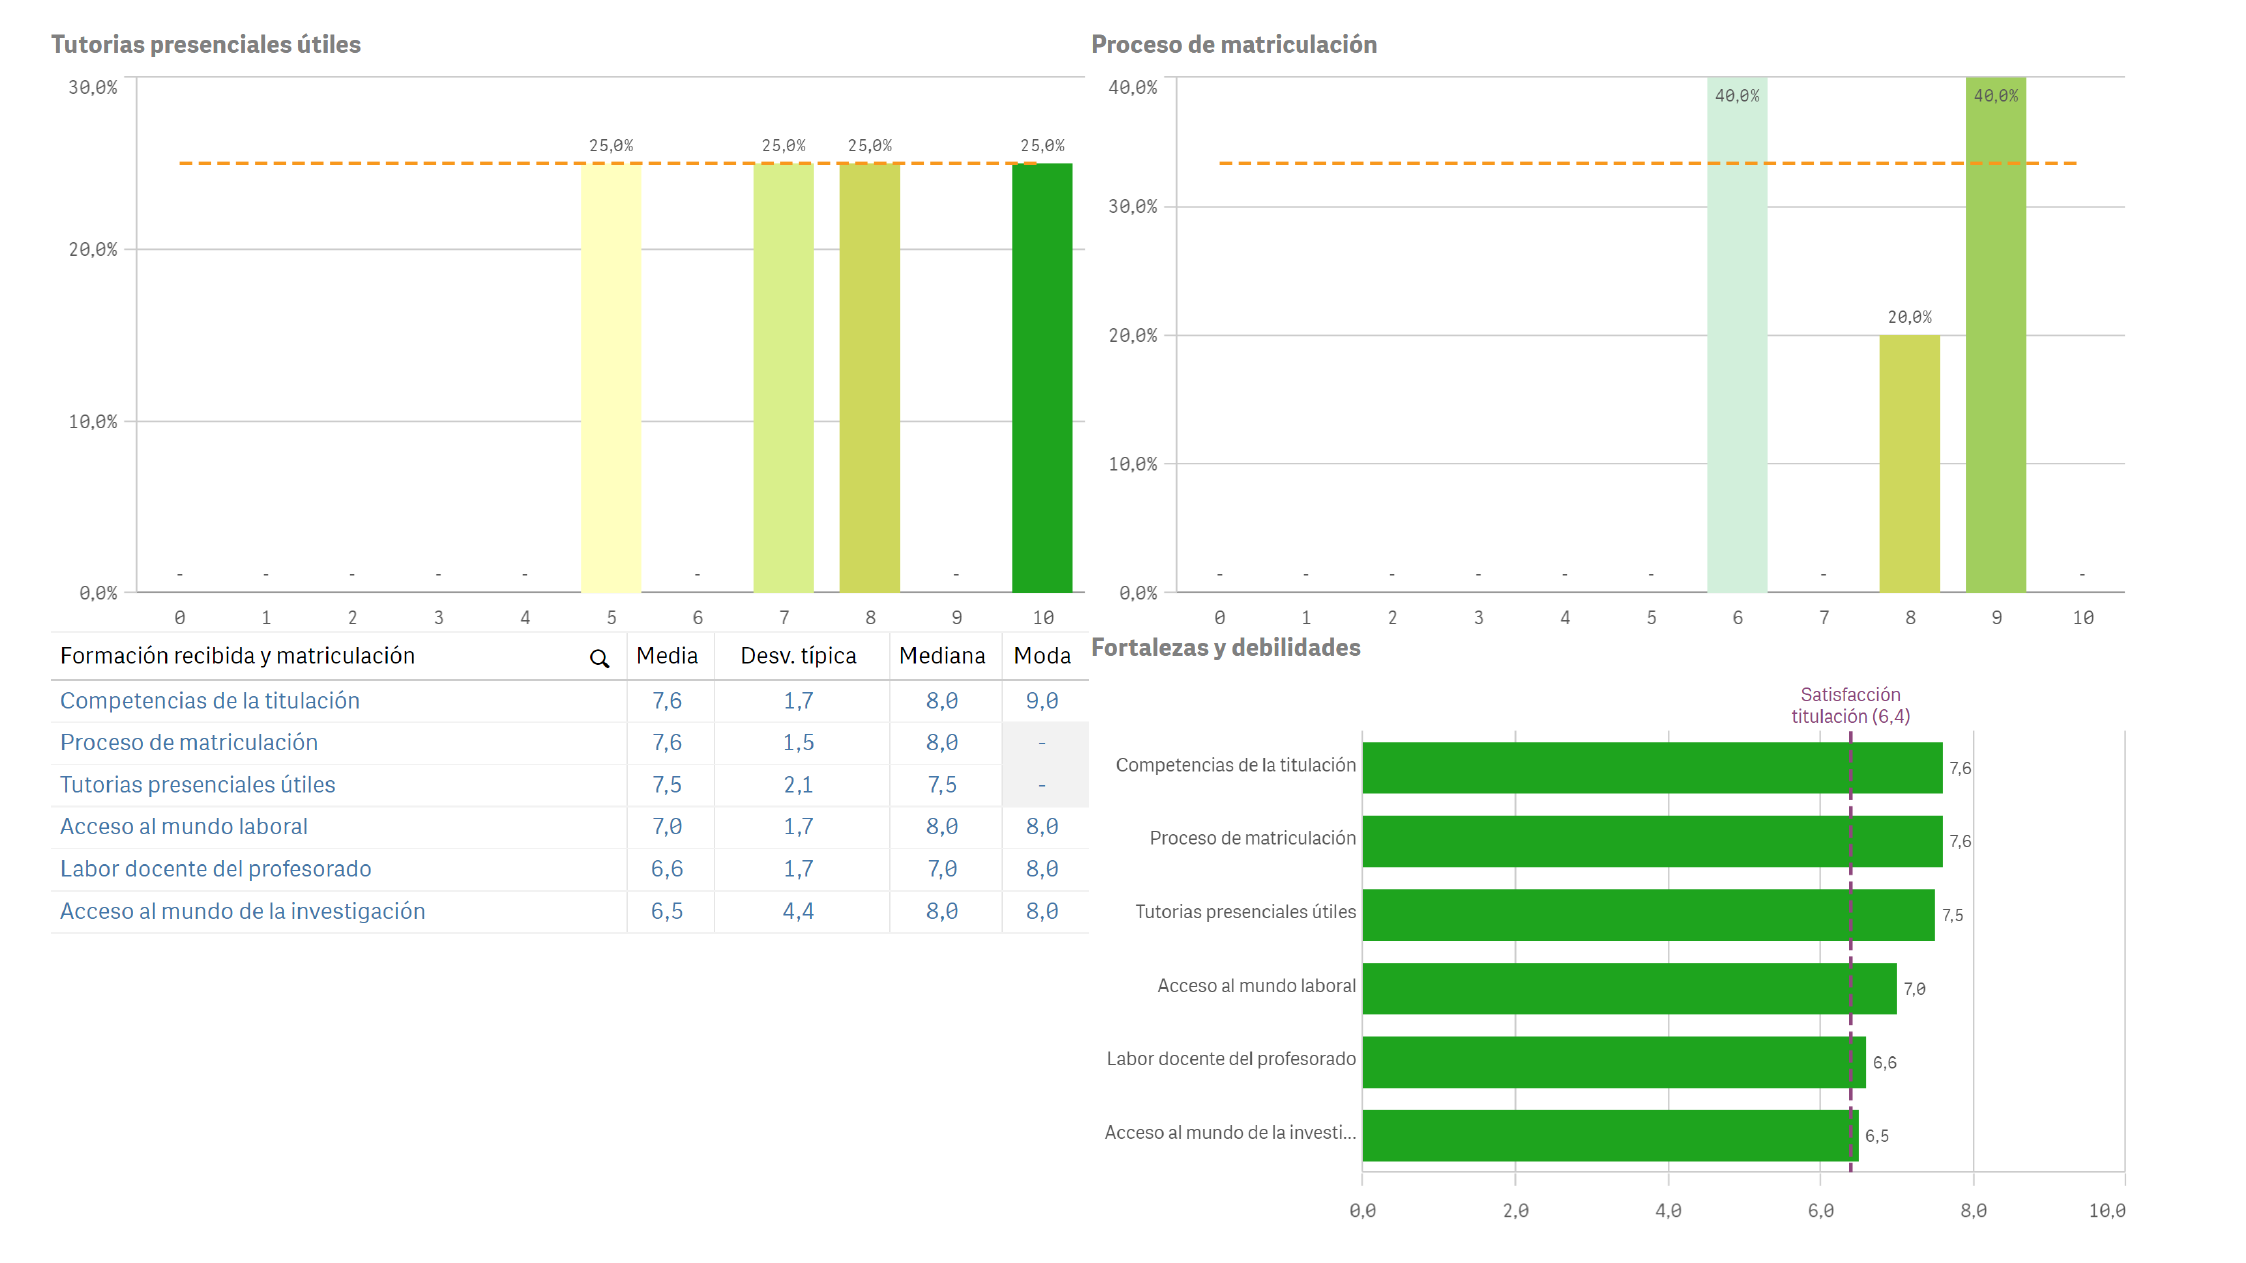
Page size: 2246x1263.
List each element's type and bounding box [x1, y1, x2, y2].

picture [49, 27, 2130, 1235]
